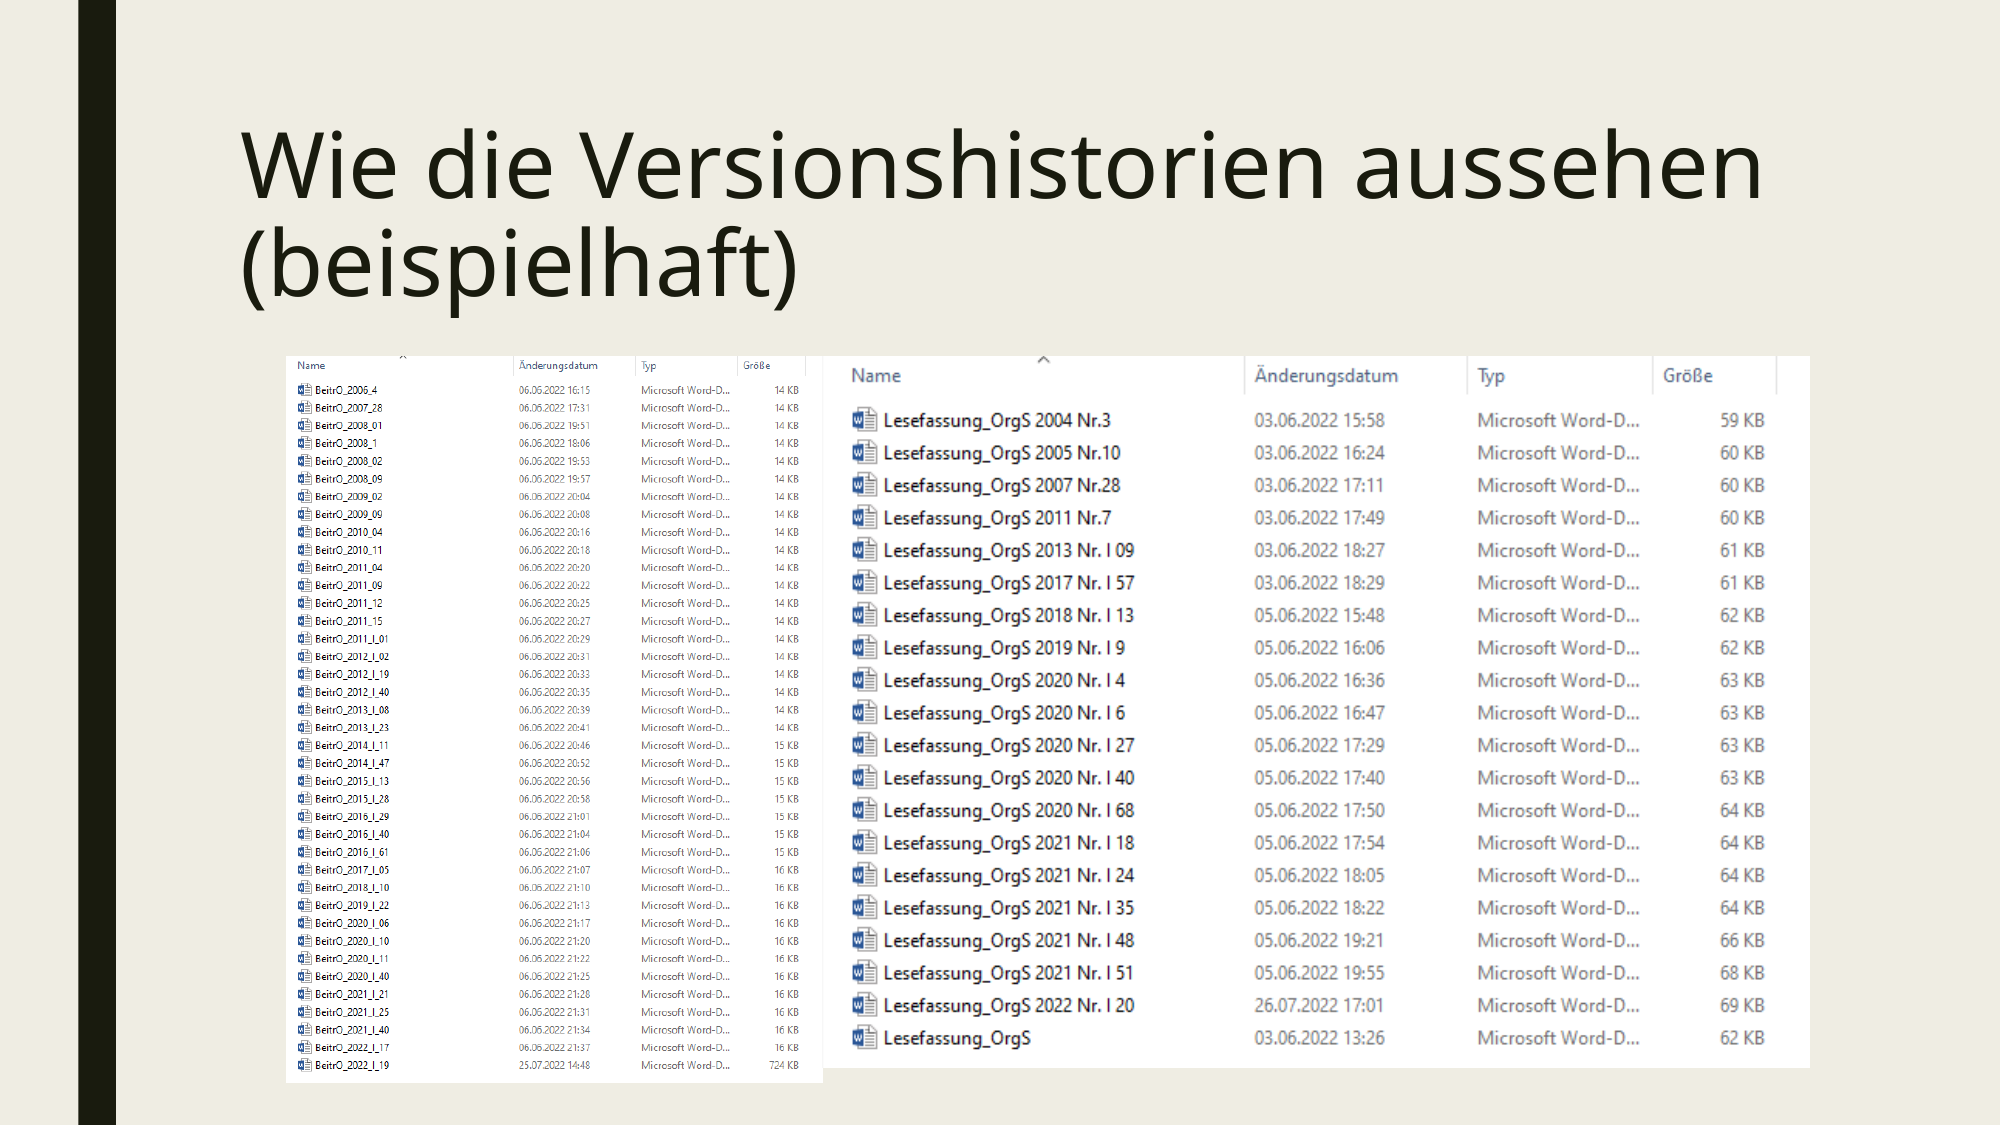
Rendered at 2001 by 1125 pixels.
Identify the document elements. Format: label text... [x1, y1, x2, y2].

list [822, 356, 1810, 1068]
title Wie die Versionshistorien aussehen (beispielhaft) [225, 112, 1800, 357]
picture [286, 356, 823, 1084]
